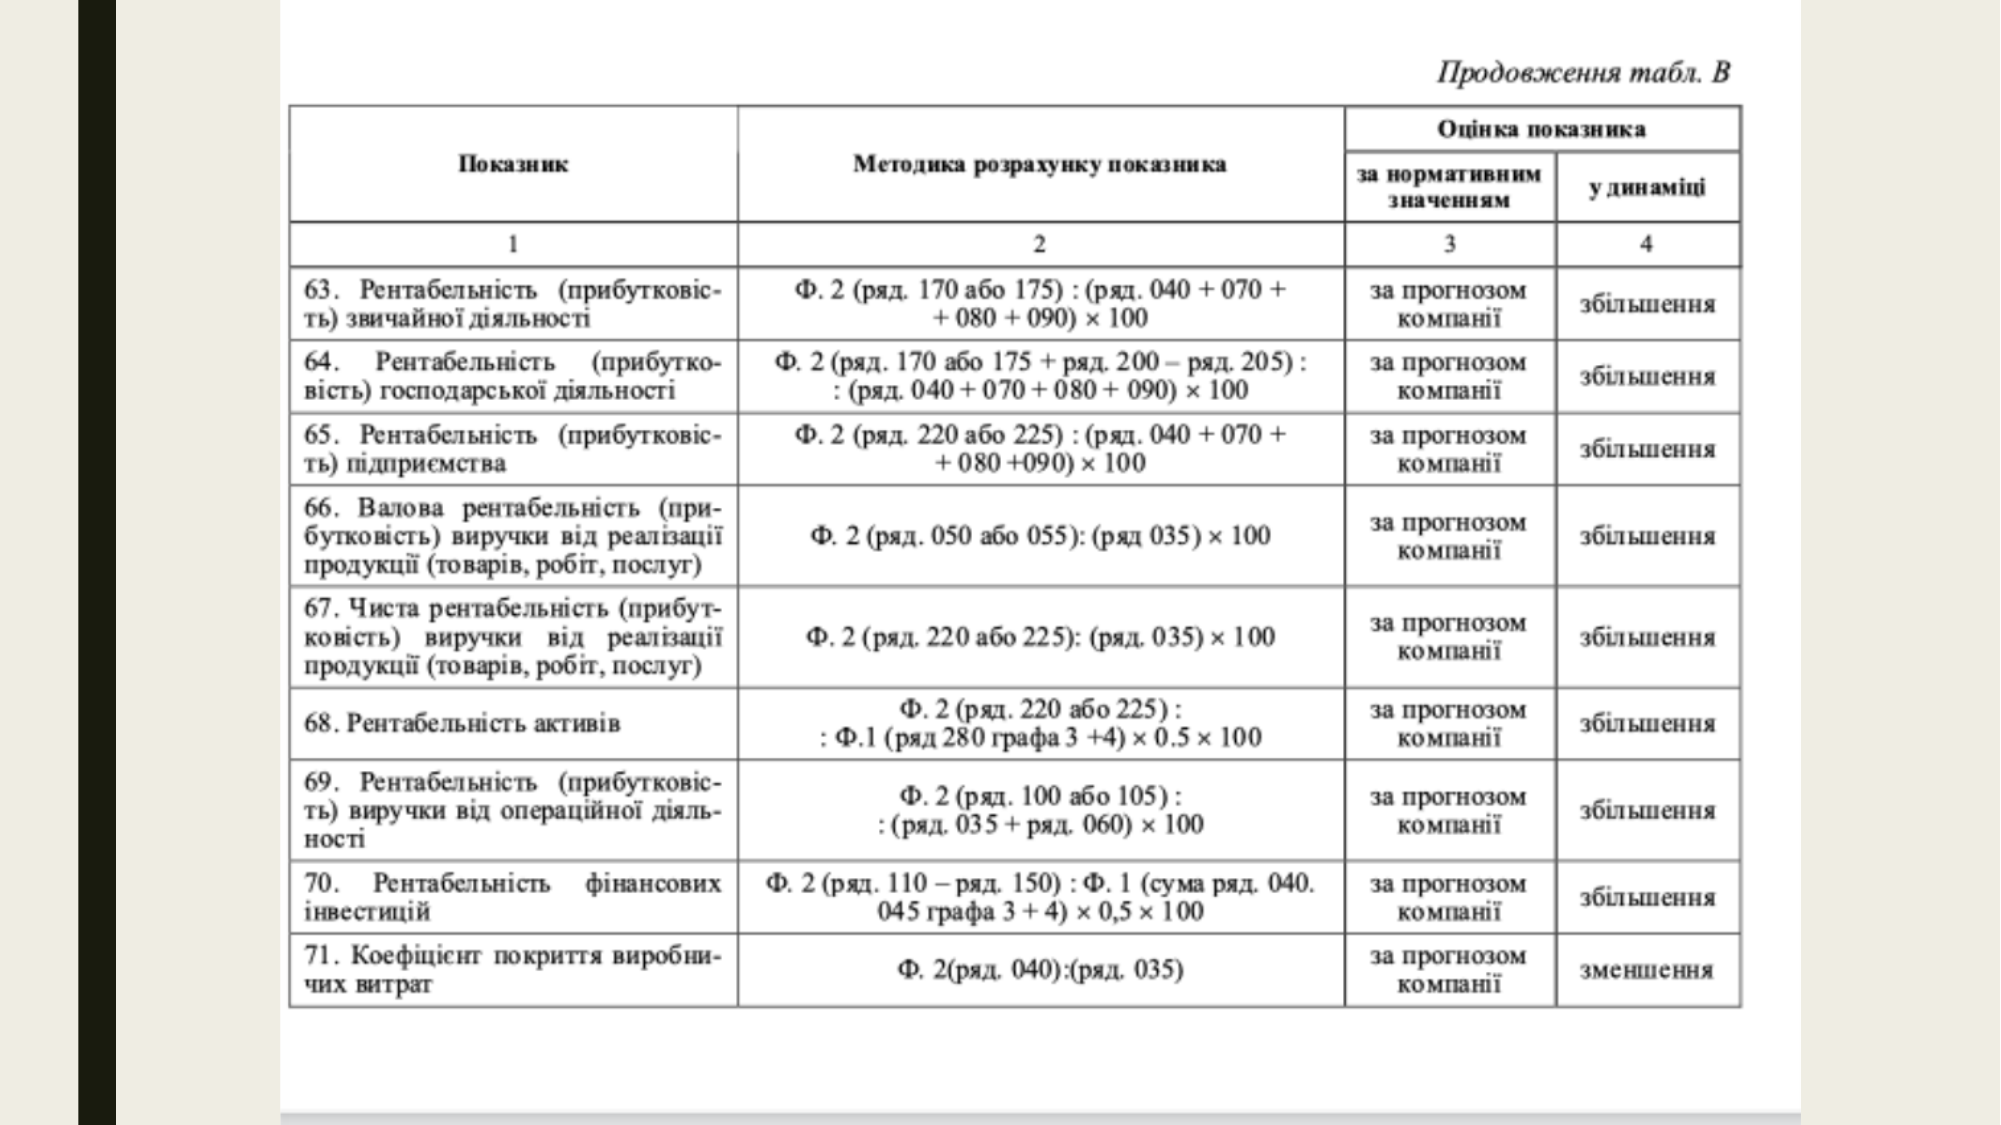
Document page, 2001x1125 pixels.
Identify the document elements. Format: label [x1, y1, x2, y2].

picture [1614, 0, 1799, 1125]
picture [281, 0, 465, 1125]
list [465, 0, 1614, 1125]
